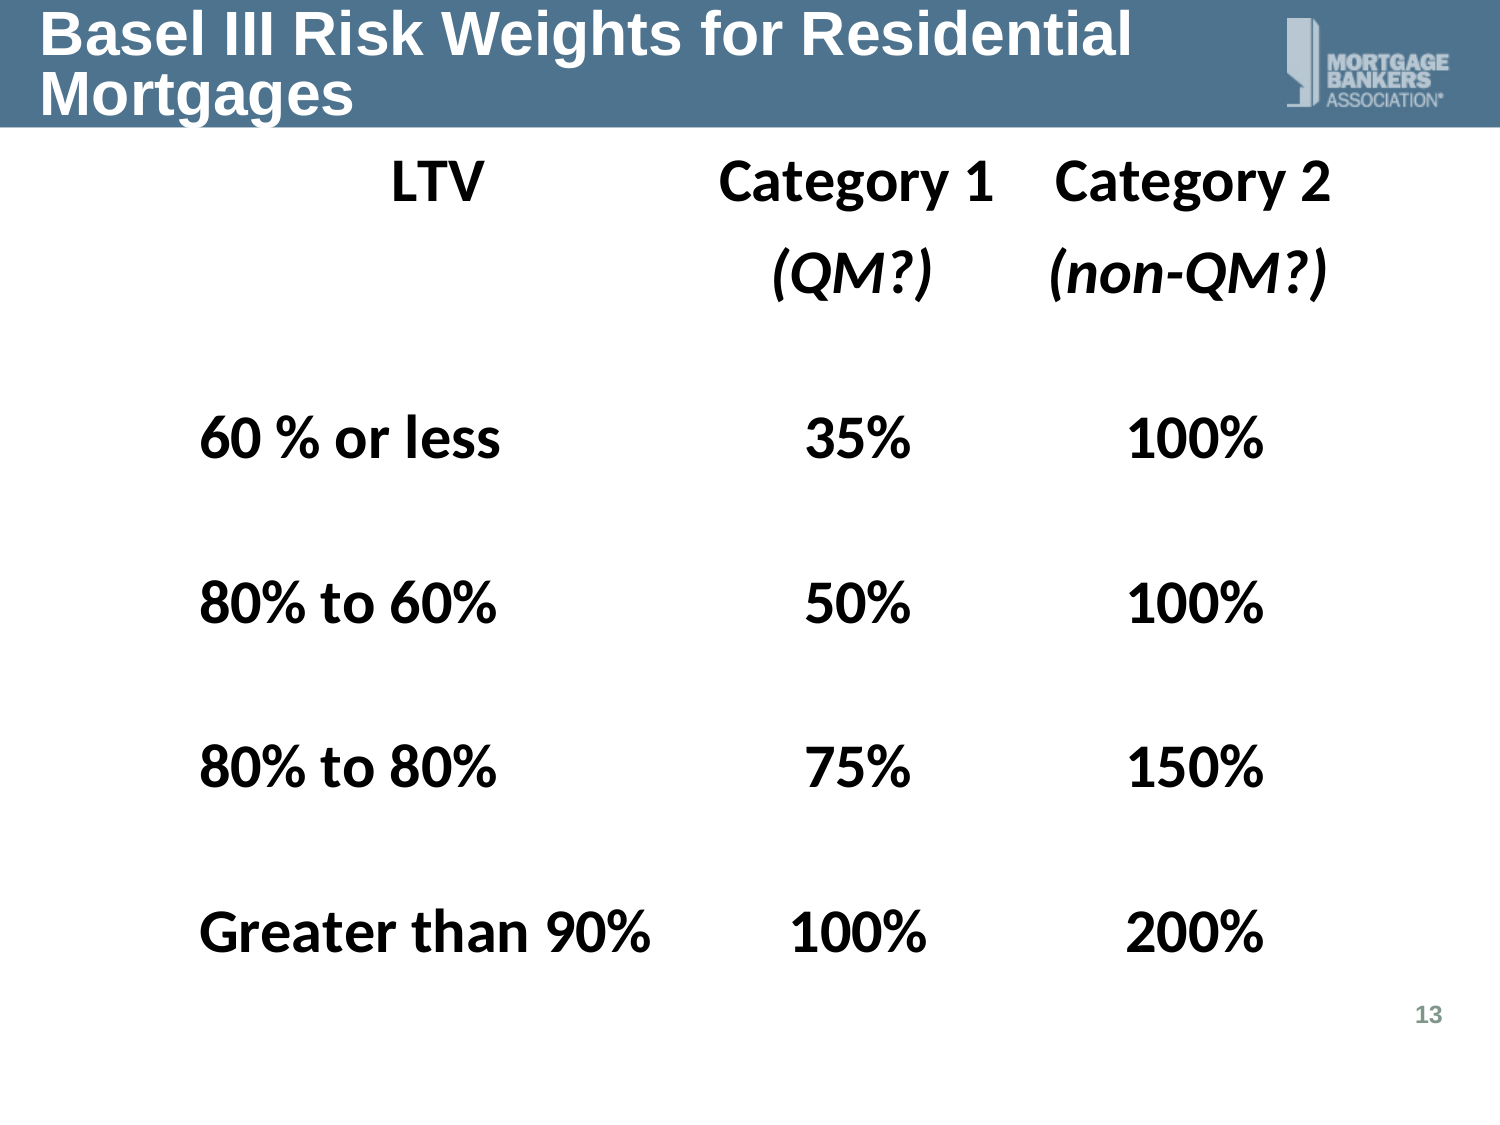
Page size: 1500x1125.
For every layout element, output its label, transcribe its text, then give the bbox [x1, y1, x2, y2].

title Basel III Risk Weights for Residential Mortgages [24, 0, 1204, 126]
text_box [187, 137, 1363, 988]
picture [0, 0, 1500, 1125]
